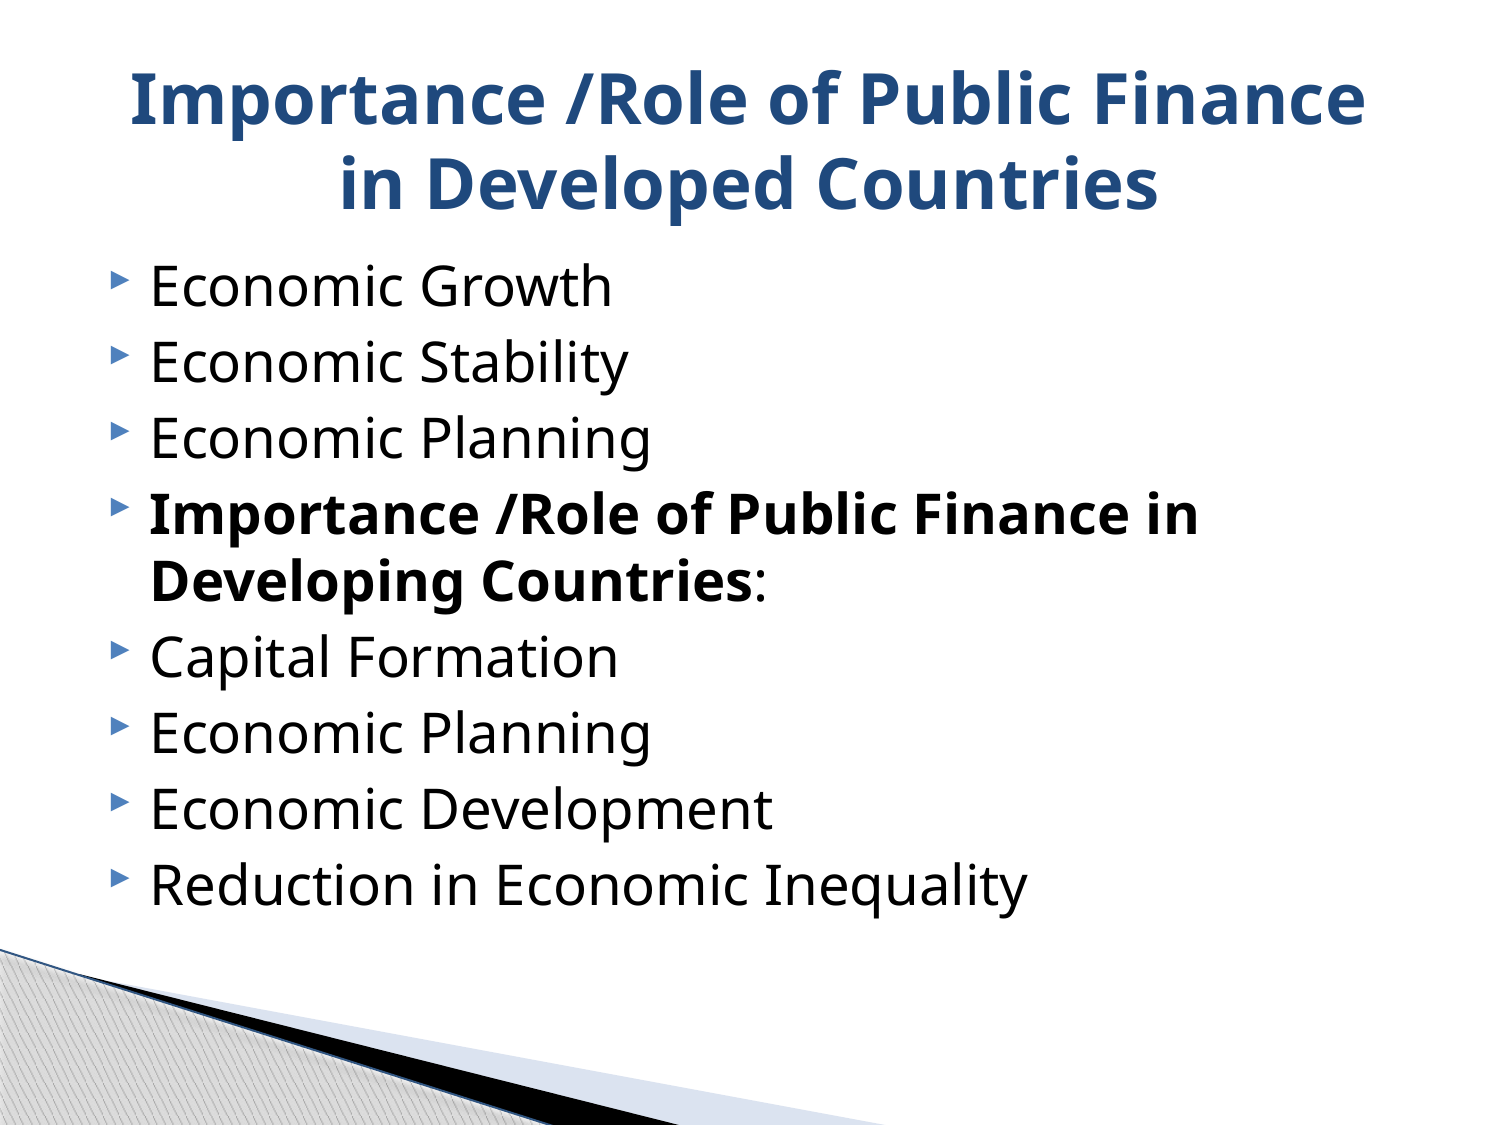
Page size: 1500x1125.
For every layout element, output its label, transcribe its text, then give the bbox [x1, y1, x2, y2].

list Economic Growth Economic Stability Economic Planning Importance /Role of Public Finance in Developing Countries: Capital Formation Economic Planning Economic Development Reduction in Economic Inequality [75, 243, 1425, 986]
title Importance /Role of Public Finance in Developed Countries [75, 45, 1425, 233]
